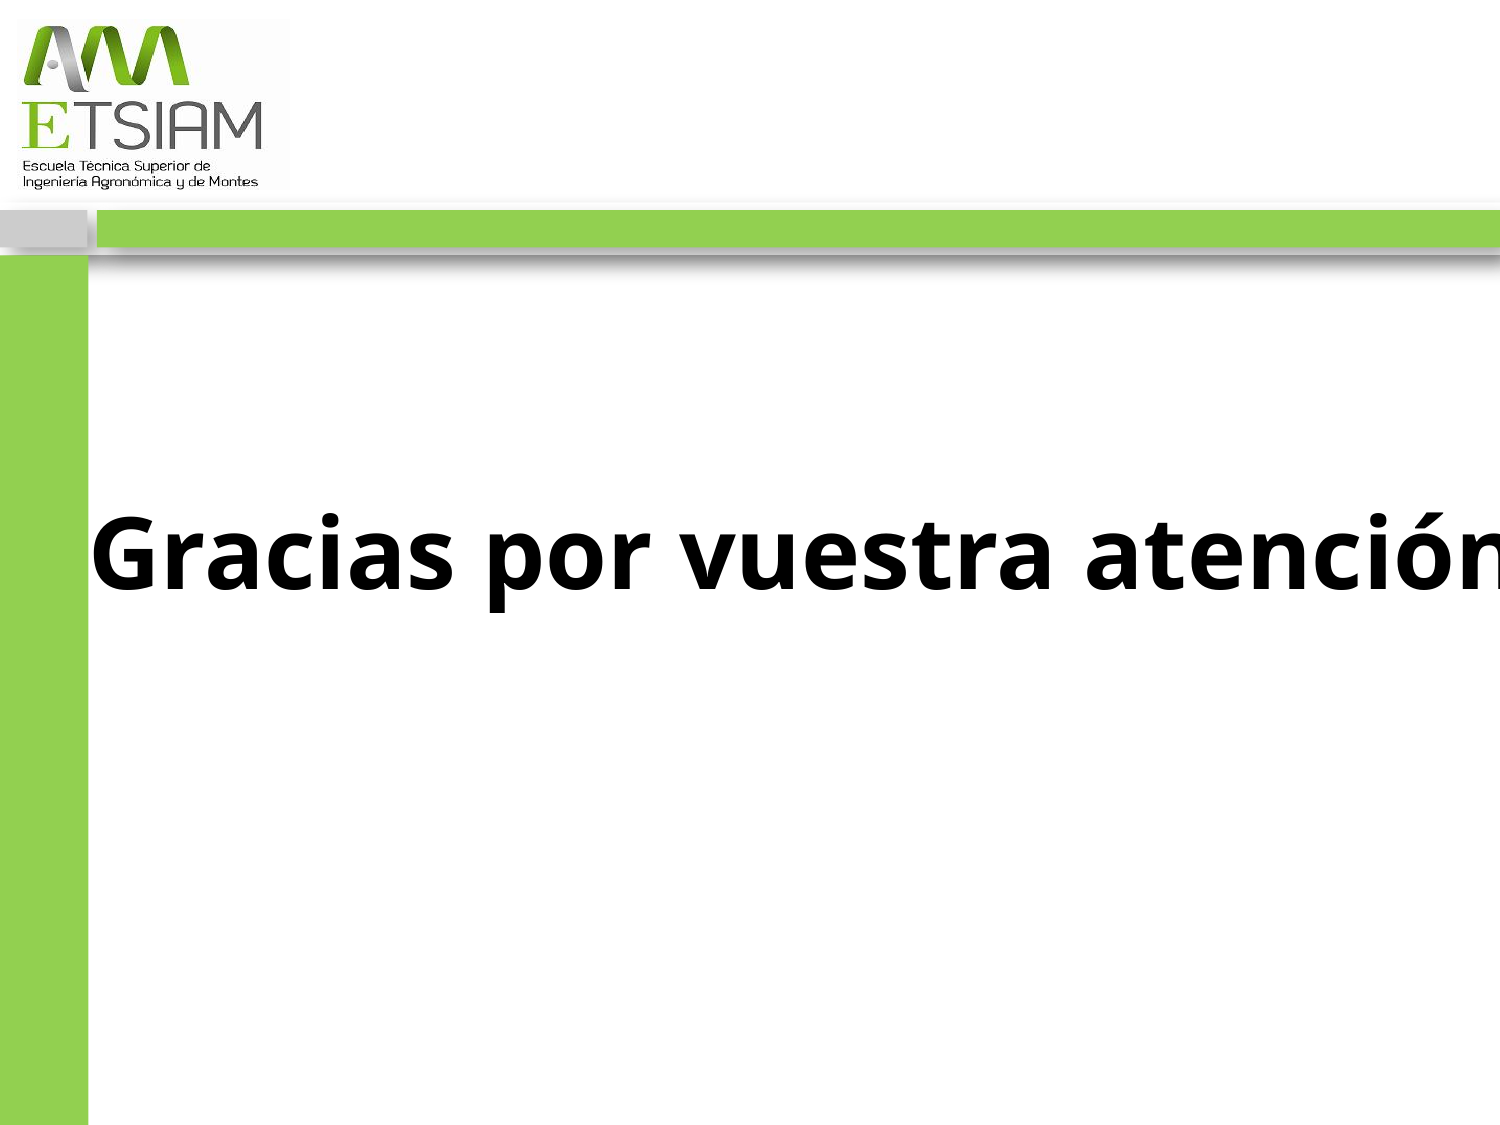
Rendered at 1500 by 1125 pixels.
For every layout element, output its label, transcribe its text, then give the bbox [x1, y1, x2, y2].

text_box Gracias por vuestra atención [73, 482, 1500, 737]
text_box [0, 253, 91, 1125]
picture [17, 18, 290, 190]
